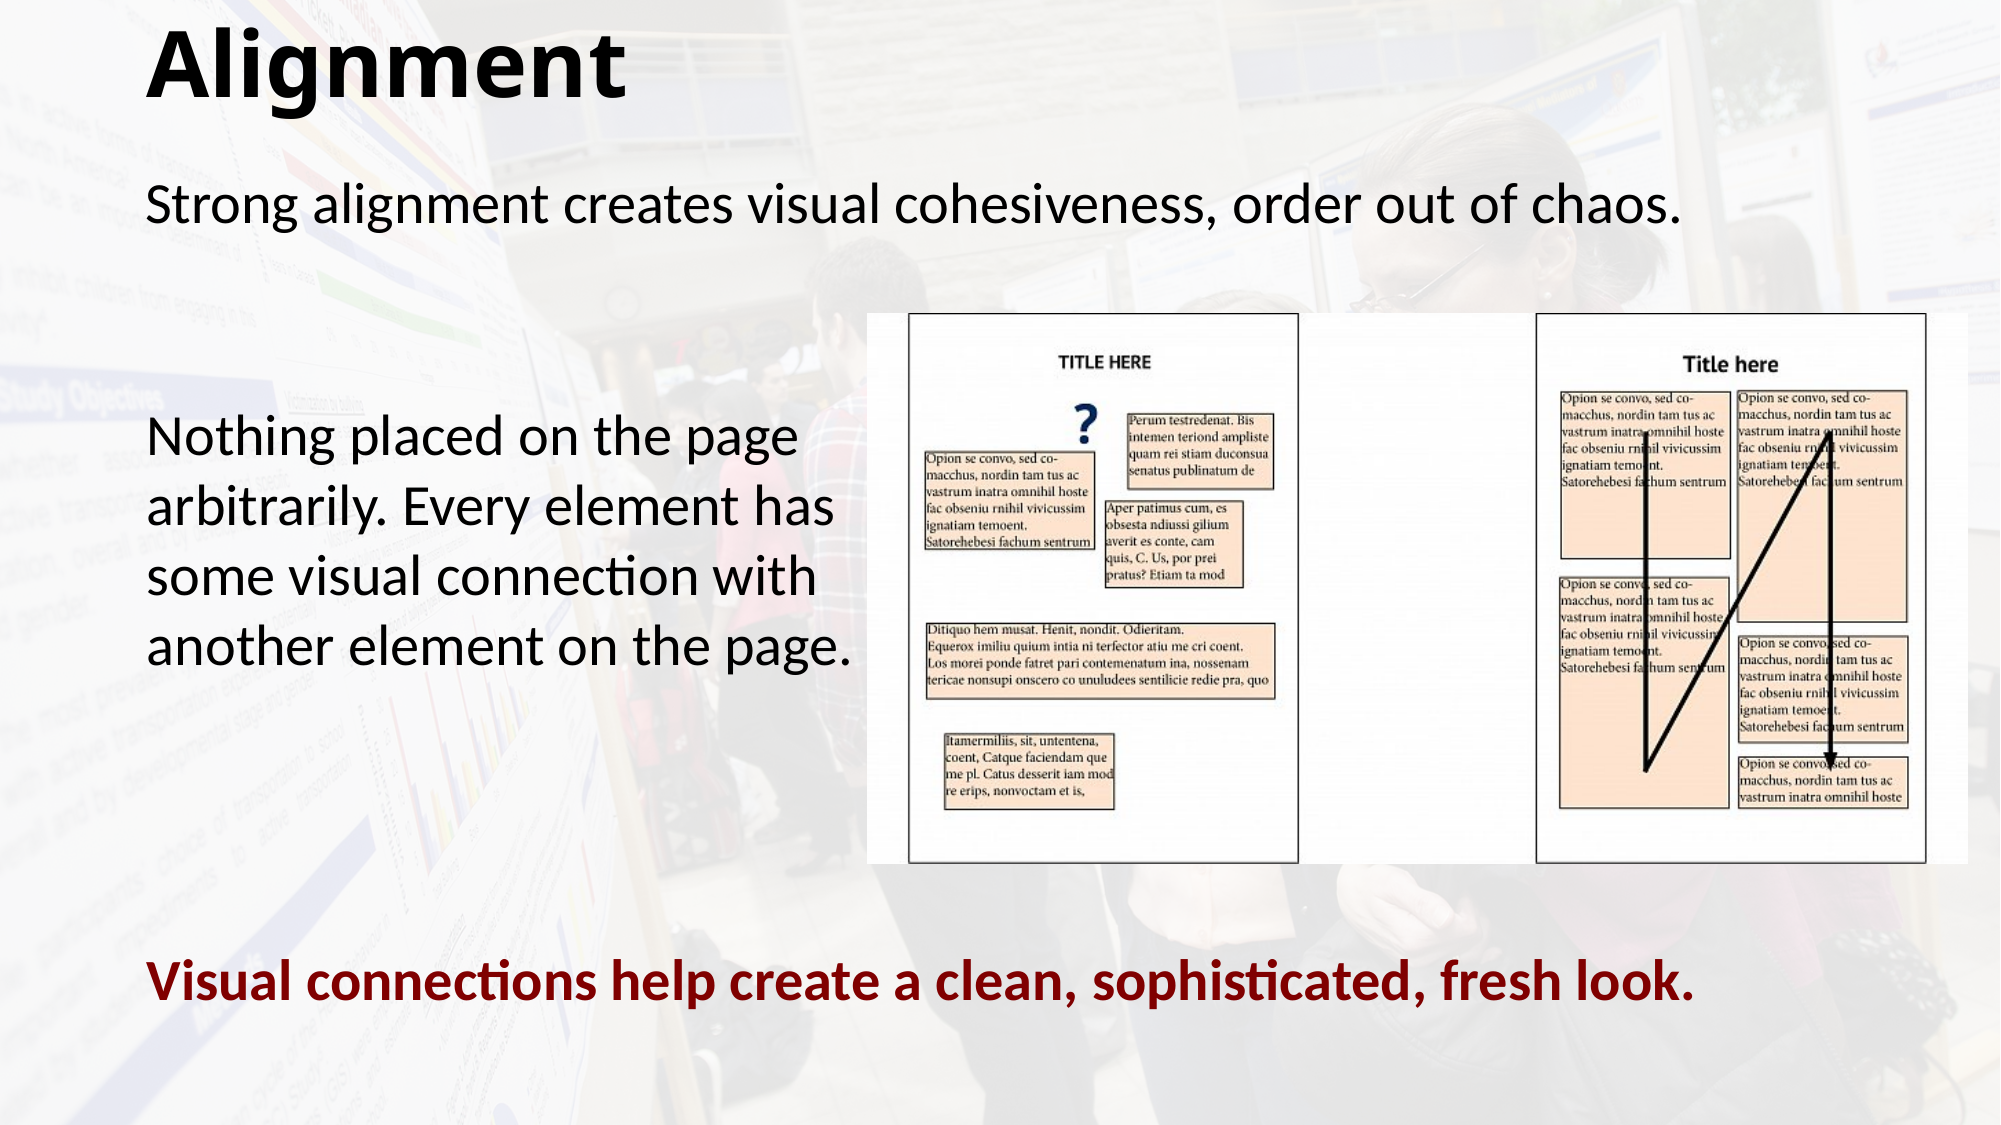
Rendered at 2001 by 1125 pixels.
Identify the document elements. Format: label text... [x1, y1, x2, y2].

text_box Visual connections help create a clean, sophisticated, fresh look. [132, 934, 1869, 1020]
text_box Nothing placed on the page arbitrarily. Every element has some visual connection with another element on the page. [132, 389, 867, 685]
text_box Strong alignment creates visual cohesiveness, order out of chaos. [130, 157, 1848, 243]
title Alignment [131, 5, 1472, 131]
picture [867, 313, 1968, 864]
